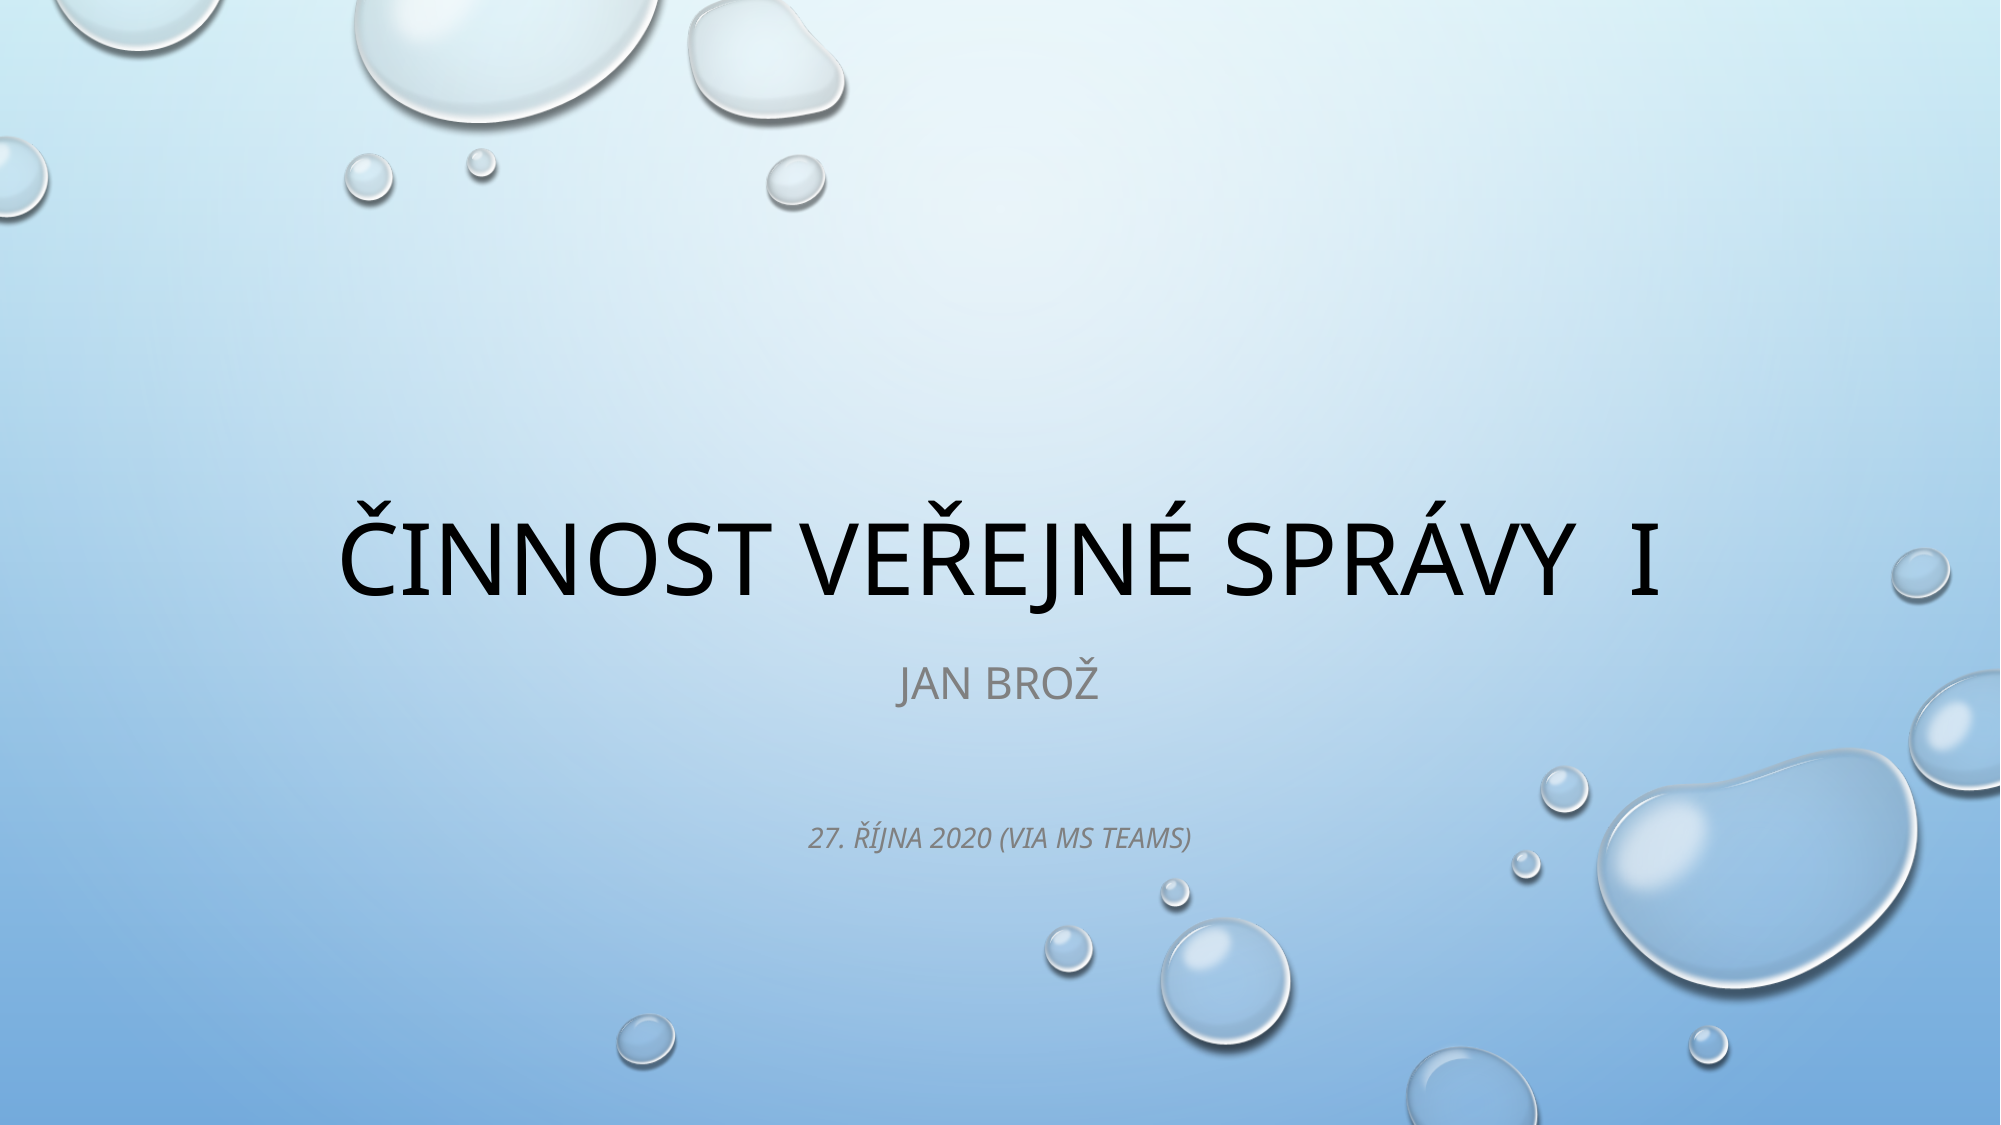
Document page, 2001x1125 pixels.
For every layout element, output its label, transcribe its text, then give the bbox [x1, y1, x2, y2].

subtitle Jan Brož 27. Října 2020 (via MS Teams) [287, 637, 1713, 863]
picture [0, 0, 2000, 1125]
title Činnost veřejné správy I [287, 213, 1713, 625]
